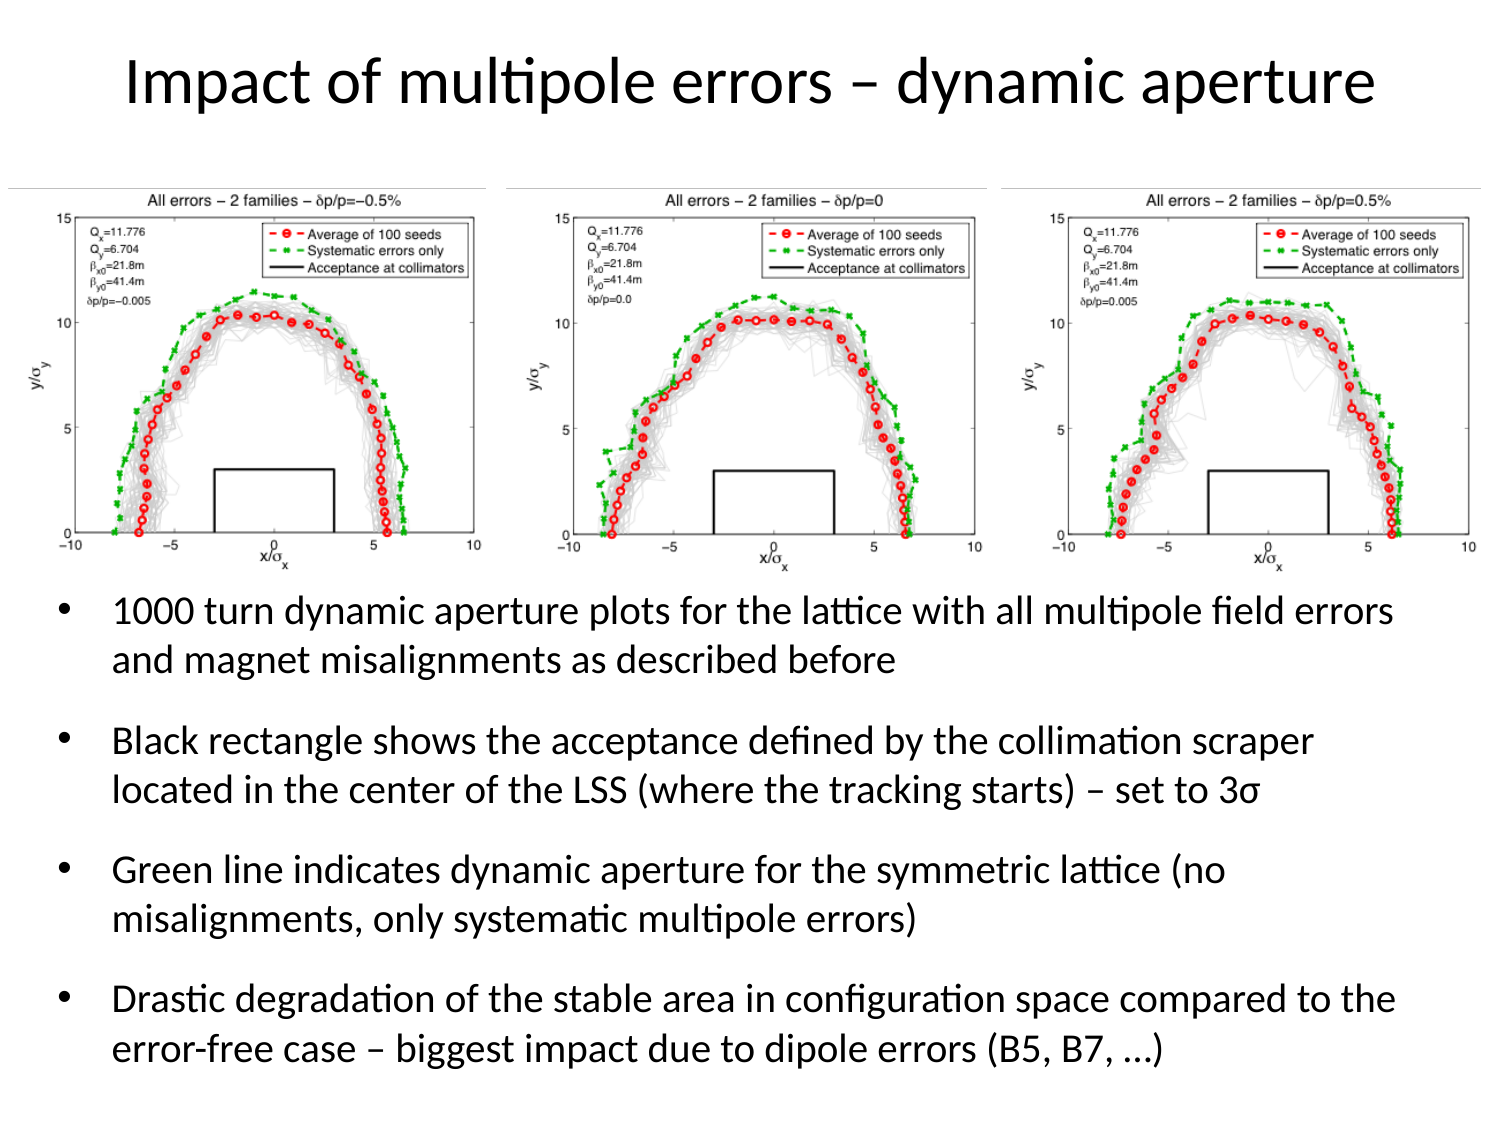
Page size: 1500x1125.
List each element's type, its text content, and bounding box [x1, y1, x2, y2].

picture [8, 184, 486, 575]
title Impact of multipole errors – dynamic aperture [42, 16, 1460, 138]
picture [1000, 184, 1481, 577]
list 1000 turn dynamic aperture plots for the lattice with all multipole field errors and magnet misalignments as described before Black rectangle shows the acceptance defined by the collimation scraper located in the center of the LSS (where the tracking starts) – set to 3σ Green line indicates dynamic aperture for the symmetric lattice (no misalignments, only systematic multipole errors) Drastic degradation of the stable area in configuration space compared to the error-free case – biggest impact due to dipole errors (B5, B7, …) [42, 576, 1460, 1090]
picture [506, 184, 987, 577]
